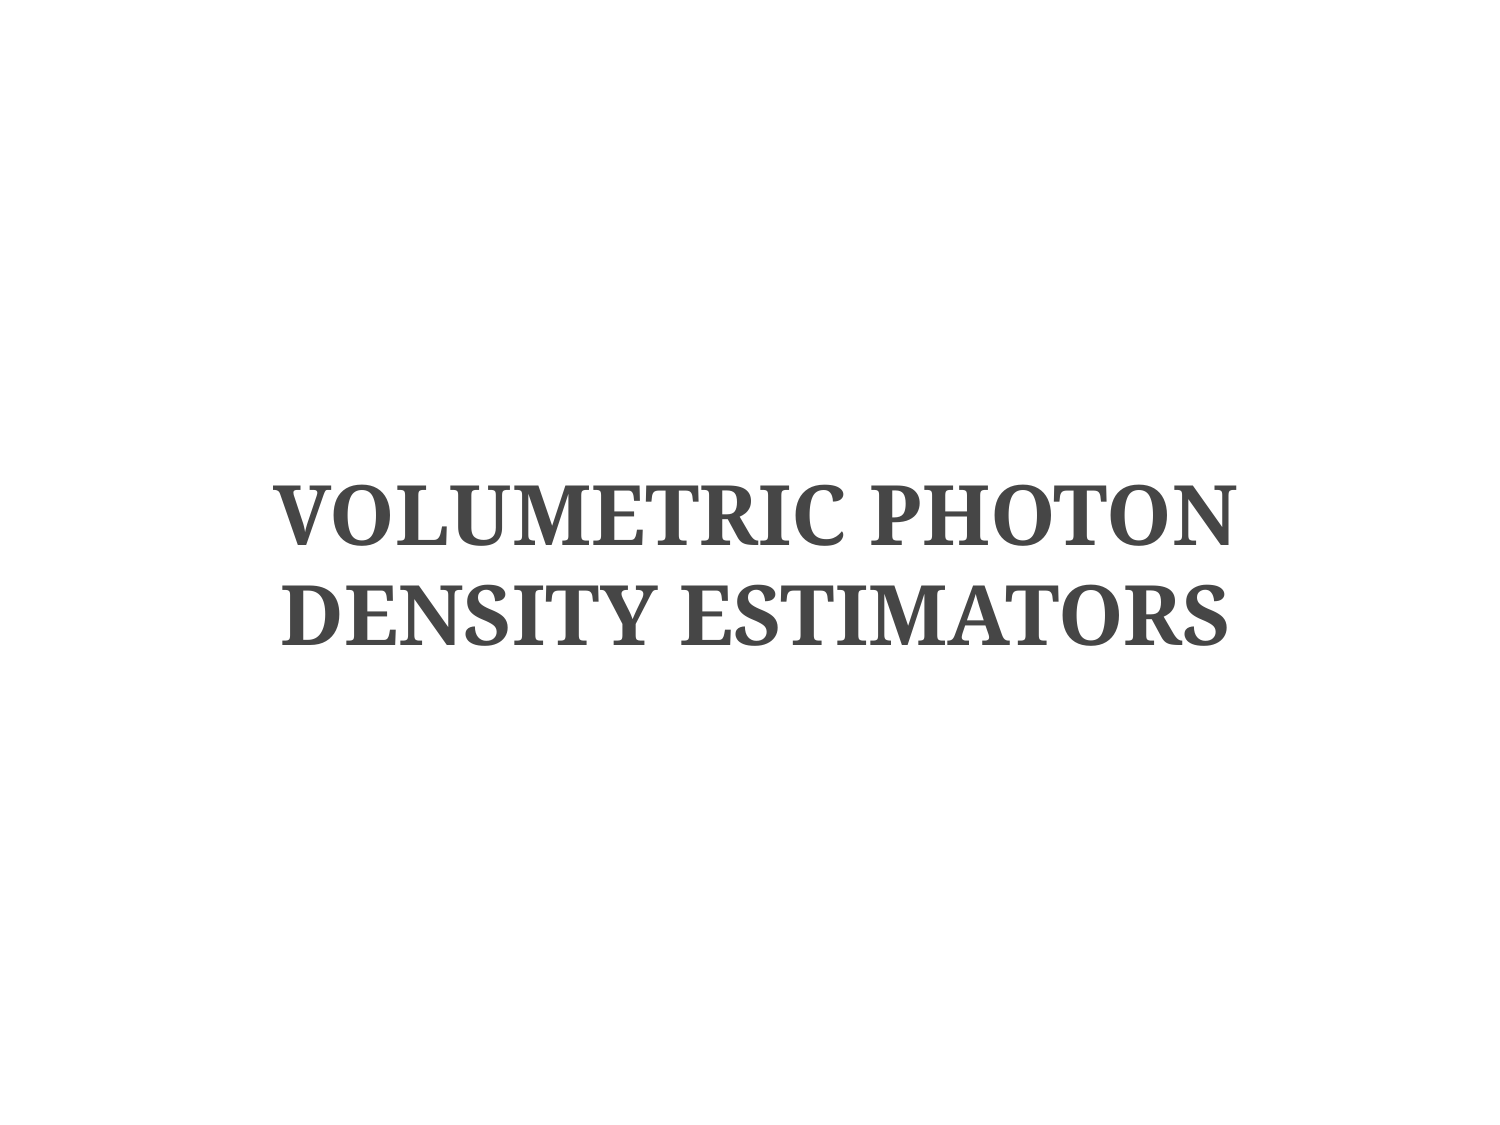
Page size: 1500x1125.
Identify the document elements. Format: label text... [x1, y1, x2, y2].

title Volumetric Photon Density estimators [118, 0, 1394, 1125]
